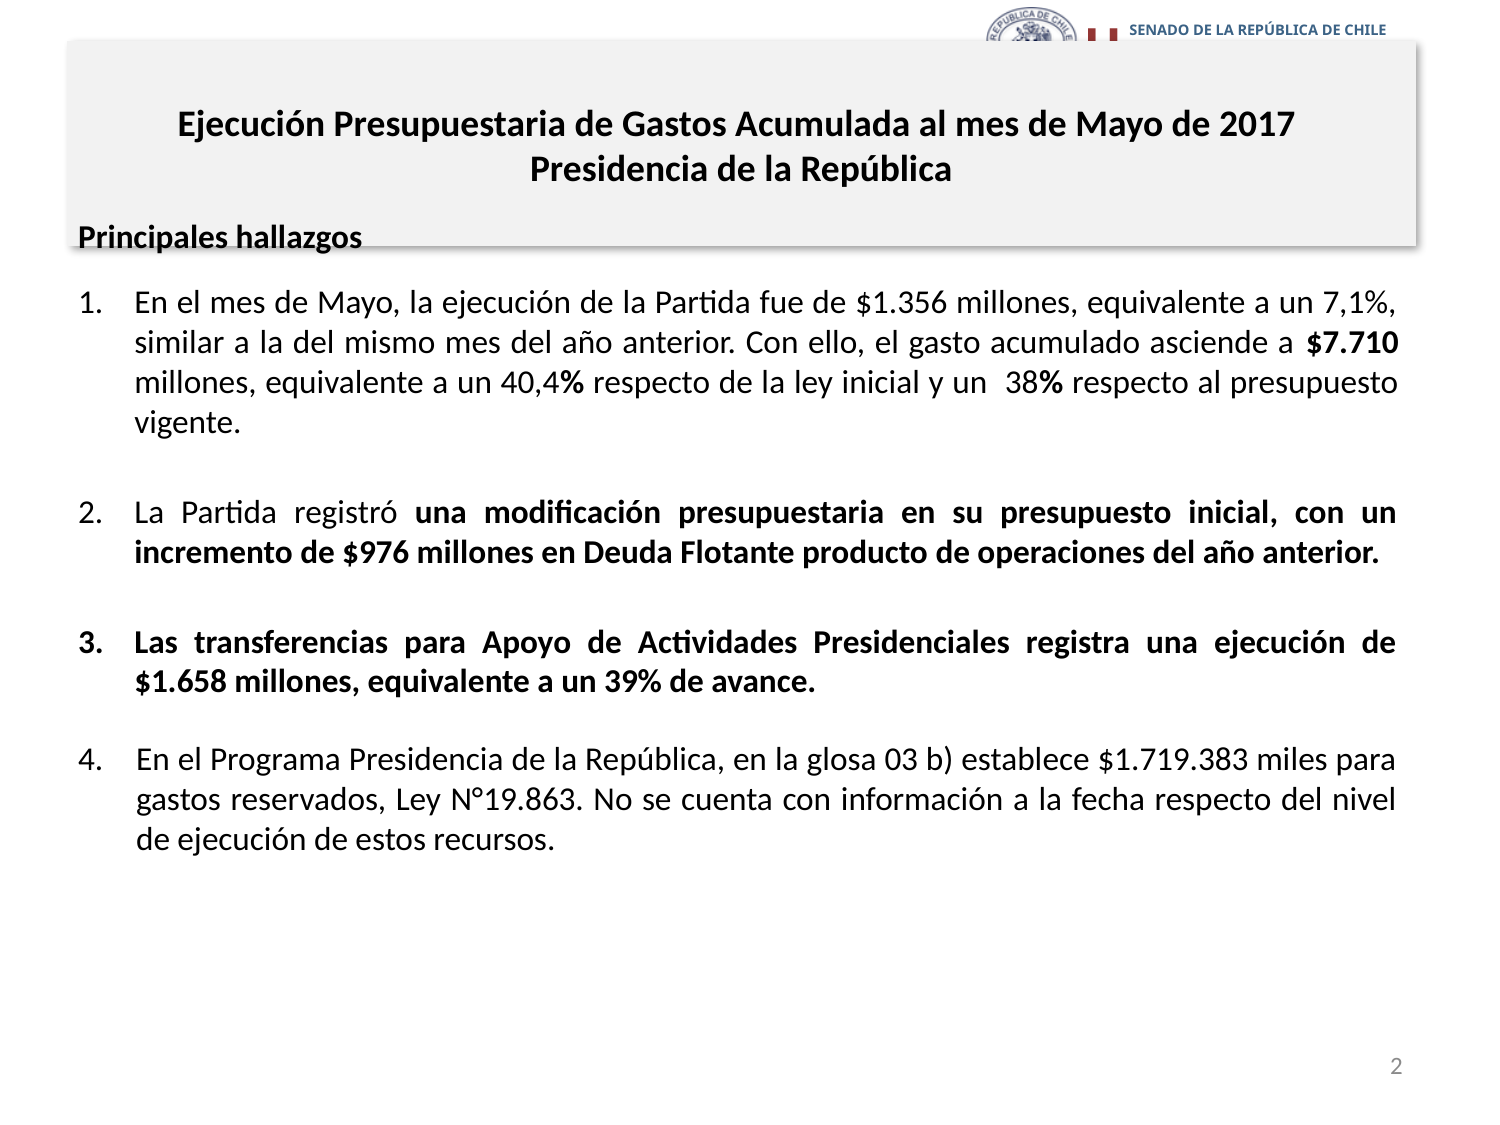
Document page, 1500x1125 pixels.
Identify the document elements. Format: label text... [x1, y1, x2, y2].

title Ejecución Presupuestaria de Gastos Acumulada al mes de Mayo de 2017 Presidencia de la República [67, 41, 1415, 246]
text_box Principales hallazgos En el mes de Mayo, la ejecución de la Partida fue de $1.356 millones, equivalente a un 7,1%, similar a la del mismo mes del año anterior. Con ello, el gasto acumulado asciende a $7.710 millones, equivalente a un 40,4% respecto de la ley inicial y un 38% respecto al presupuesto vigente. La Partida registró una modificación presupuestaria en su presupuesto inicial, con un incremento de $976 millones en Deuda Flotante producto de operaciones del año anterior. Las transferencias para Apoyo de Actividades Presidenciales registra una ejecución de $1.658 millones, equivalente a un 39% de avance. En el Programa Presidencia de la República, en la glosa 03 b) establece $1.719.383 miles para gastos reservados, Ley N°19.863. No se cuenta con información a la fecha respecto del nivel de ejecución de estos recursos. [63, 208, 1414, 1083]
slide_number 2 [1067, 1035, 1418, 1095]
picture [986, 7, 1079, 41]
